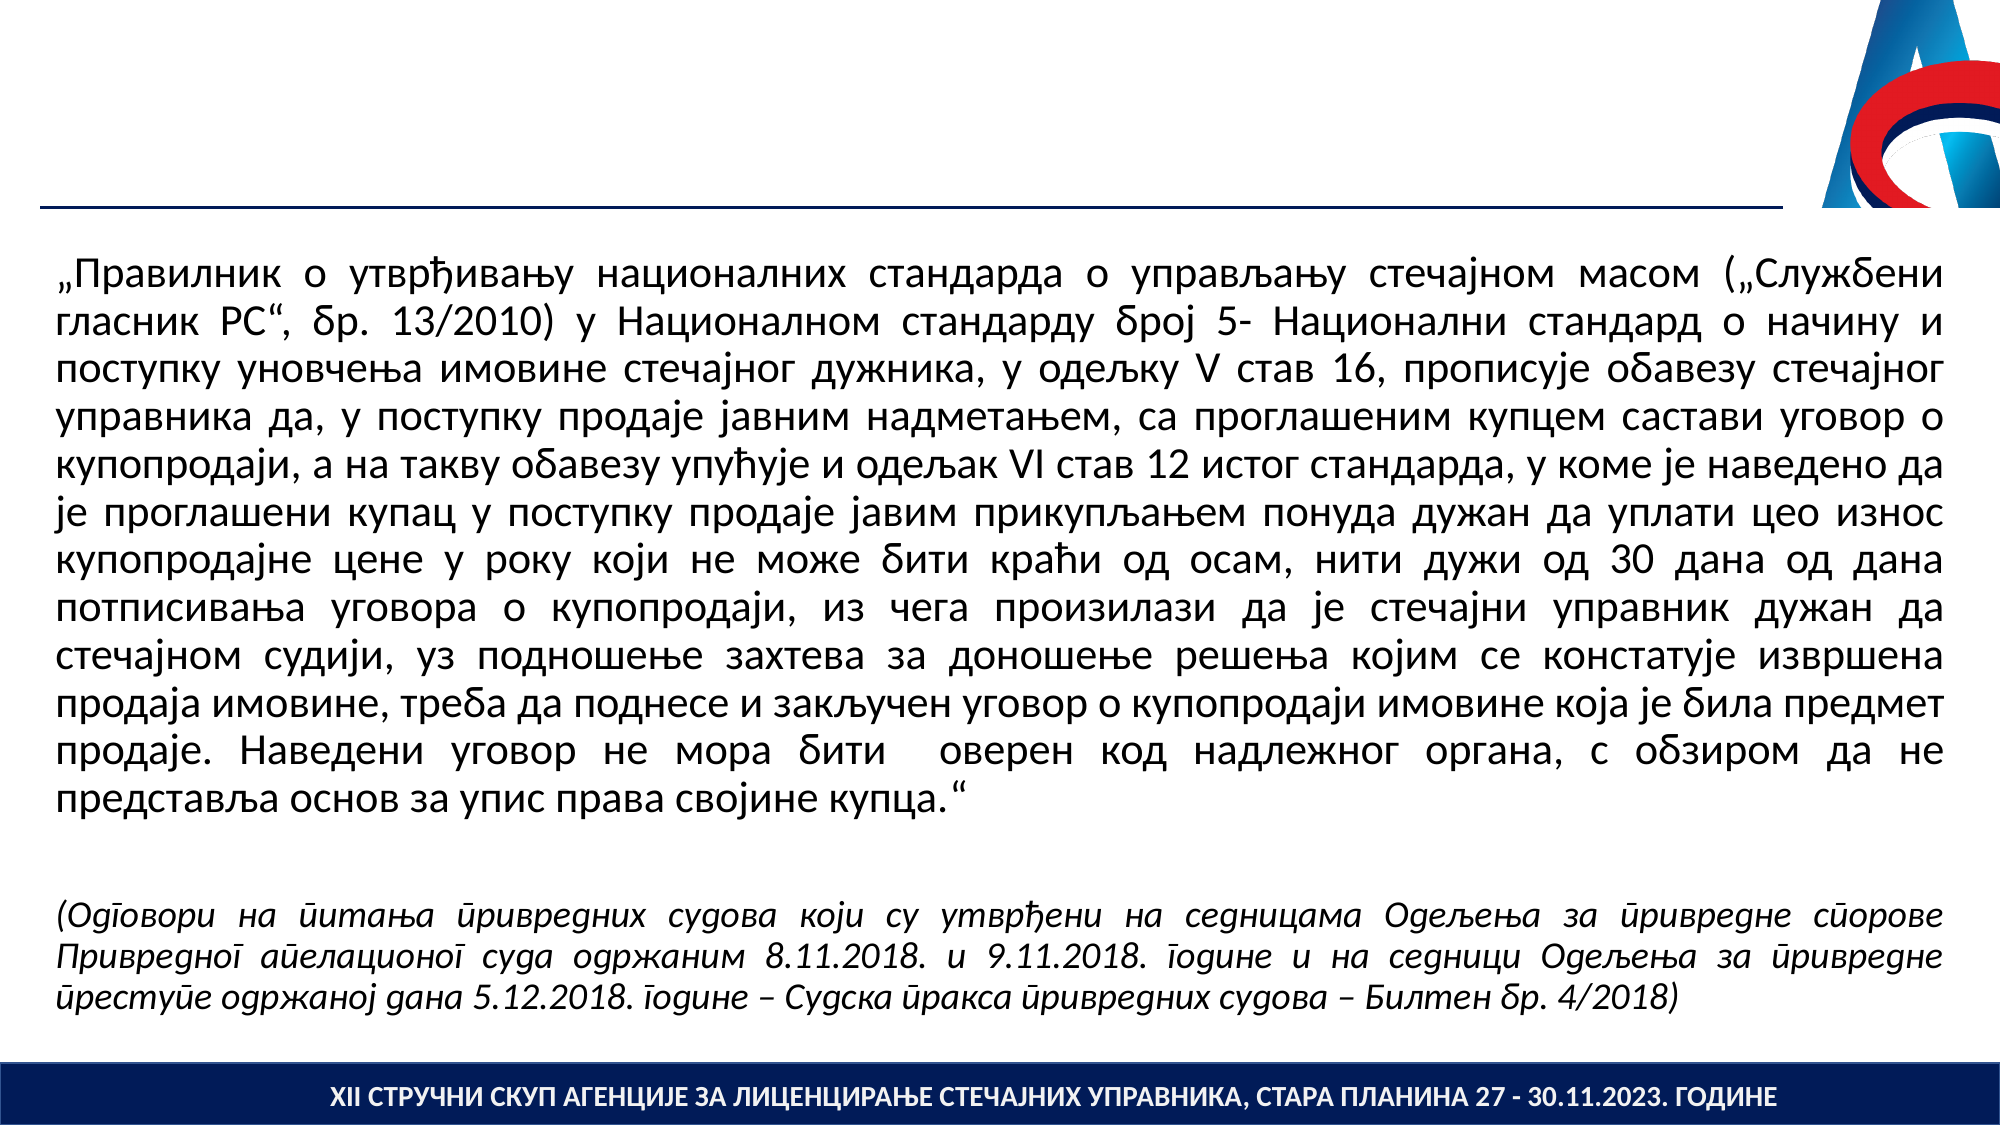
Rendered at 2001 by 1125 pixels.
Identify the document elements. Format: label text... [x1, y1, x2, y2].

text_box [0, 1062, 2000, 1125]
text_box XII СТРУЧНИ СКУП АГЕНЦИЈЕ ЗА ЛИЦЕНЦИРАЊЕ СТЕЧАЈНИХ УПРАВНИКА, СТАРА ПЛАНИНА 27 - 30.11.2023. ГОДИНЕ [315, 1070, 1793, 1120]
list „Правилник о утврђивању националних стандарда о управљању стечајном масом („Службени гласник РС“, бр. 13/2010) у Националном стандарду број 5- Национални стандард о начину и поступку уновчења имовине стечајног дужника, у одељку V став 16, прописује обавезу стечајног управника да, у поступку продаје јавним надметањем, са проглашеним купцем састави уговор о купопродаји, а на такву обавезу упућује и одељак VI став 12 истог стандарда, у коме је наведено да је проглашени купац у поступку продаје јавим прикупљањем понуда дужан да уплати цео износ купопродајне цене у року који не може бити краћи од осам, нити дужи од 30 дана од дана потписивања уговора о купопродаји, из чега произилази да је стечајни управник дужан да стечајном судији, уз подношење захтева за доношење решења којим се констатује извршена продаја имовине, треба да поднесе и закључен уговор о купопродаји имовине која је била предмет продаје. Наведени уговор не мора бити оверен код надлежног органа, с обзиром да не представља основ за упис права својине купца.“ (Одговори на питања привредних судова који су утврђени на седницама Одељења за привредне спорове Привредног апелационог суда одржаним 8.11.2018. и 9.11.2018. године и на седници Одељења за привредне преступе одржаној дана 5.12.2018. године – Судска пракса привредних судова – Билтен бр. 4/2018) [40, 241, 1962, 1028]
picture [1631, 0, 2000, 208]
